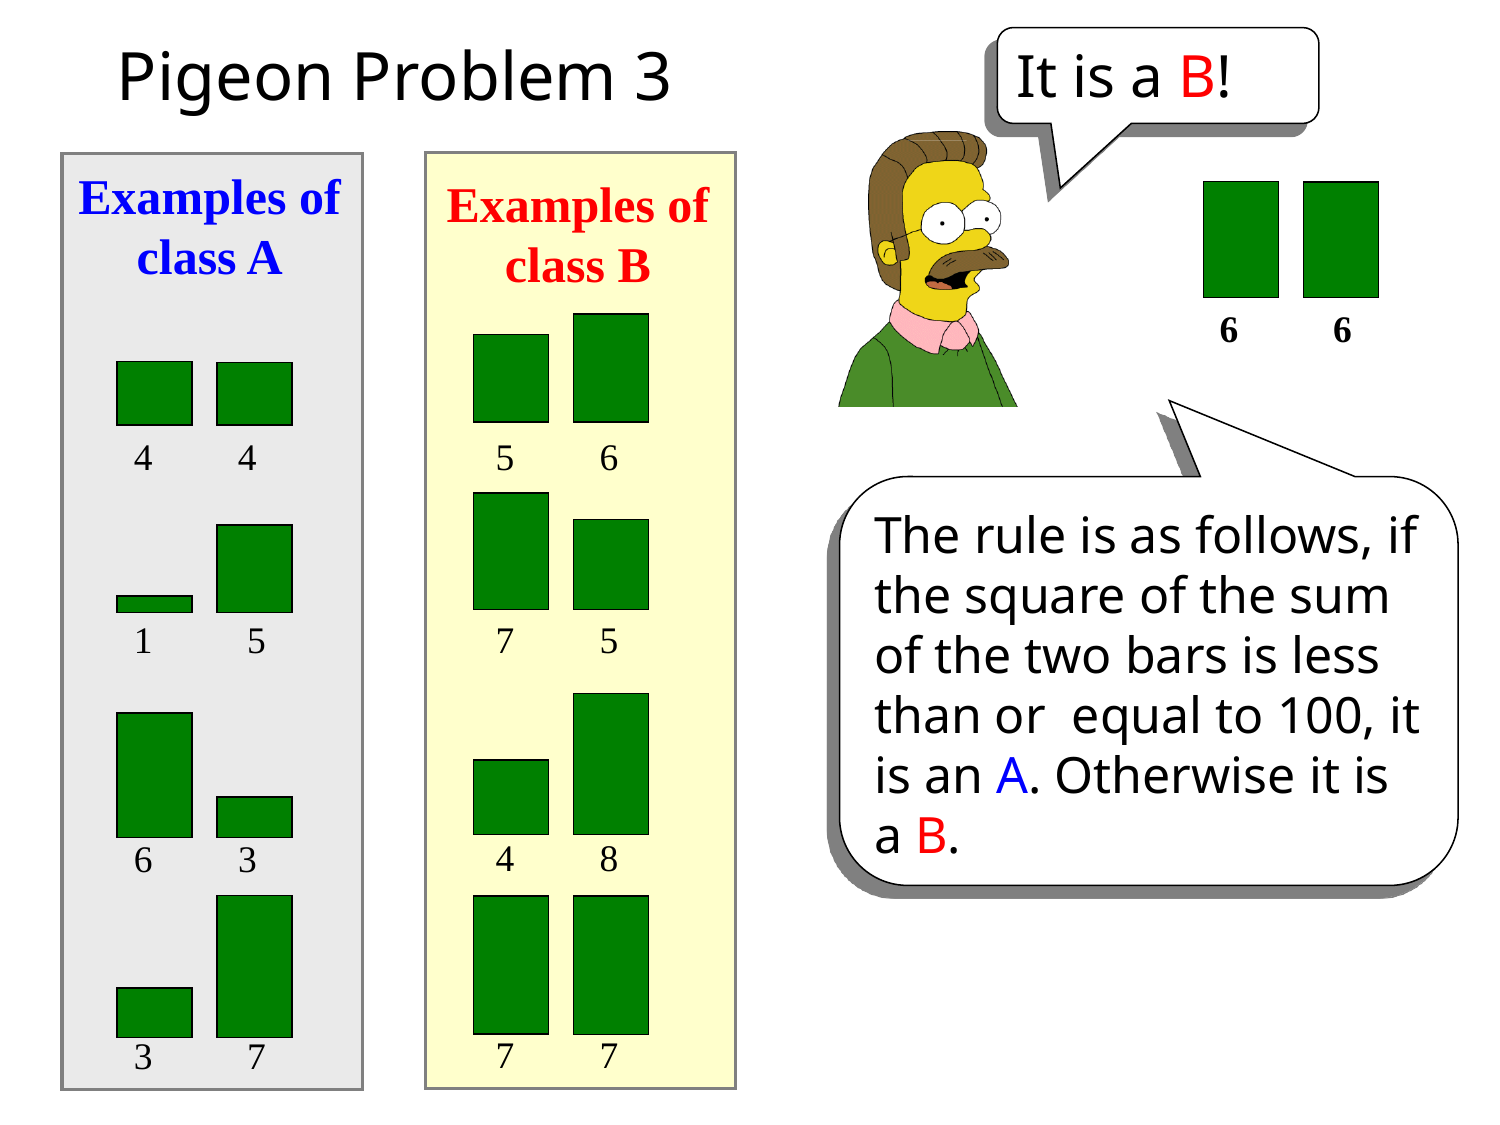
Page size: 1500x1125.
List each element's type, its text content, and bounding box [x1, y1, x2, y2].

text_box [216, 362, 292, 426]
text_box [638, 519, 649, 610]
text_box [216, 525, 292, 613]
text_box [473, 334, 549, 422]
text_box [1303, 182, 1379, 298]
text_box The rule is as follows, if the square of the sum of the two bars is less than or equal to 100, it is an A. Otherwise it is a B. [839, 402, 1459, 886]
picture [766, 104, 1170, 407]
text_box [425, 152, 736, 1089]
text_box 4 4 [119, 425, 272, 486]
text_box 3 7 [118, 1024, 281, 1085]
text_box [61, 292, 363, 1090]
text_box [216, 796, 292, 838]
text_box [480, 425, 634, 1085]
text_box [573, 313, 649, 422]
text_box Pigeon Problem 3 [102, 26, 689, 122]
text_box [638, 896, 649, 1035]
text_box 6 6 [1204, 298, 1367, 358]
text_box [116, 361, 192, 426]
text_box [1203, 181, 1279, 298]
text_box Examples of class B [426, 165, 730, 300]
text_box [116, 712, 192, 838]
text_box Examples of class A [39, 157, 380, 292]
text_box It is a B! [997, 27, 1319, 124]
text_box 6 3 [119, 827, 280, 888]
text_box [61, 153, 363, 157]
text_box [116, 595, 192, 613]
text_box [638, 693, 649, 835]
text_box 1 5 [118, 609, 281, 669]
text_box [216, 895, 292, 1038]
text_box [116, 987, 192, 1038]
